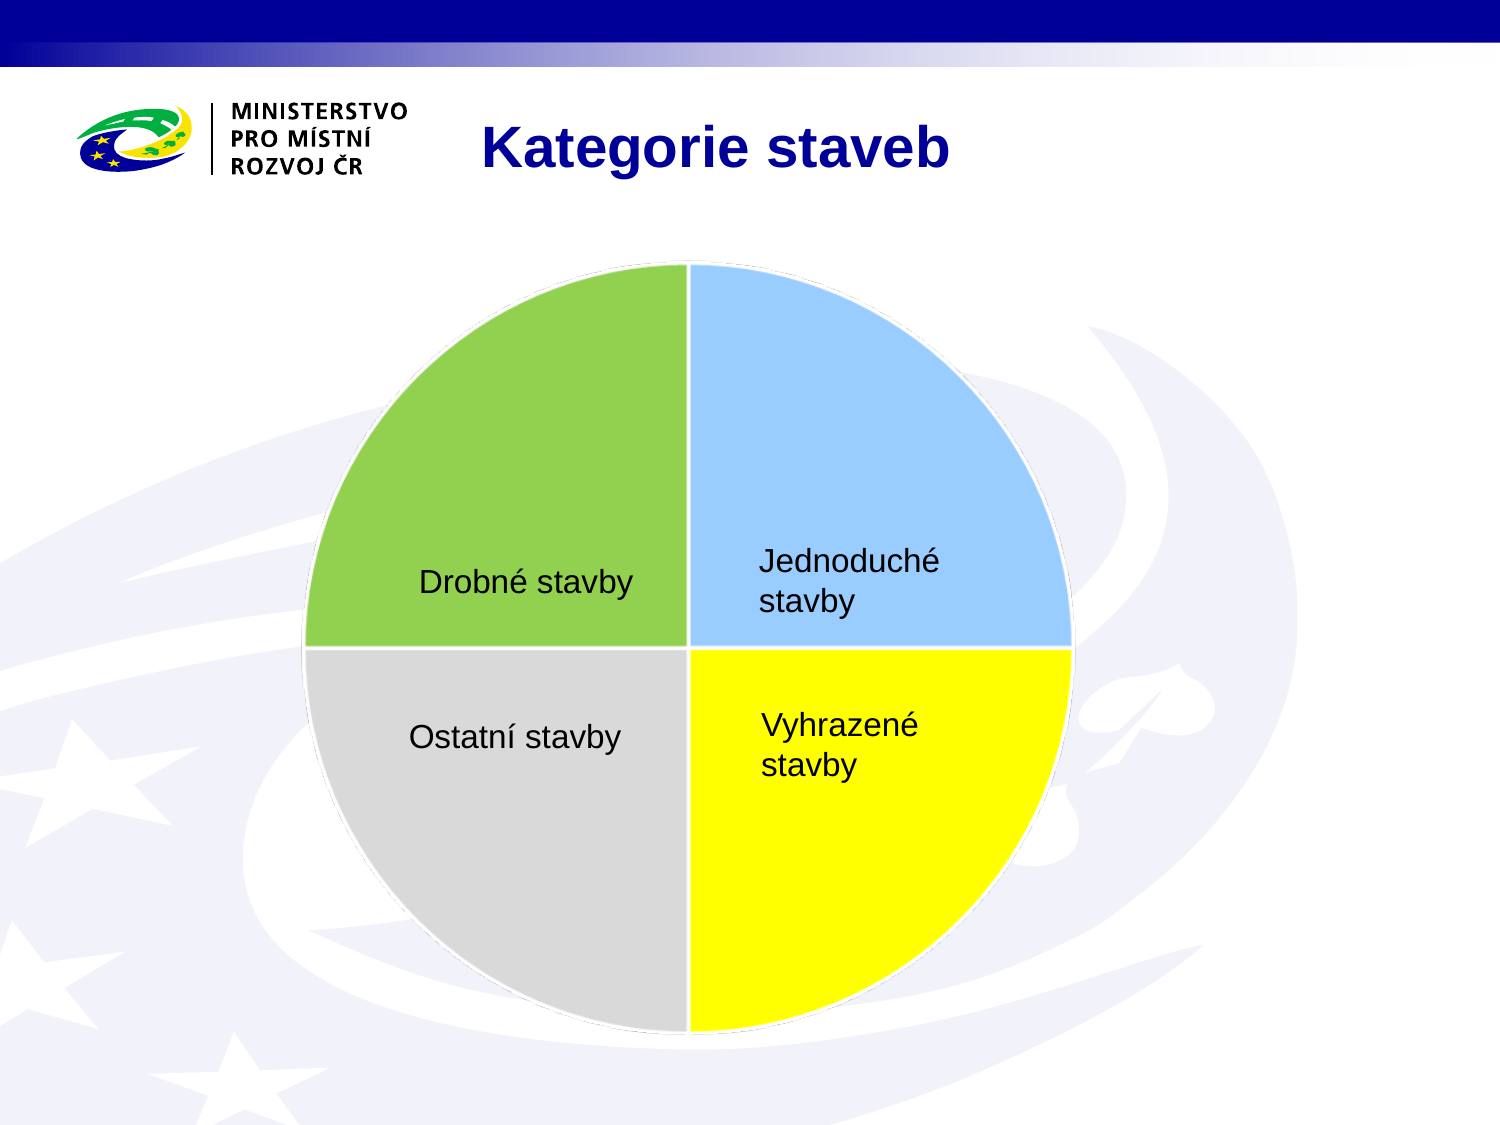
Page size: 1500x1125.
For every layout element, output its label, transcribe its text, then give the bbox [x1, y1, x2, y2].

title Kategorie staveb [466, 102, 1076, 185]
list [229, 237, 1148, 1059]
